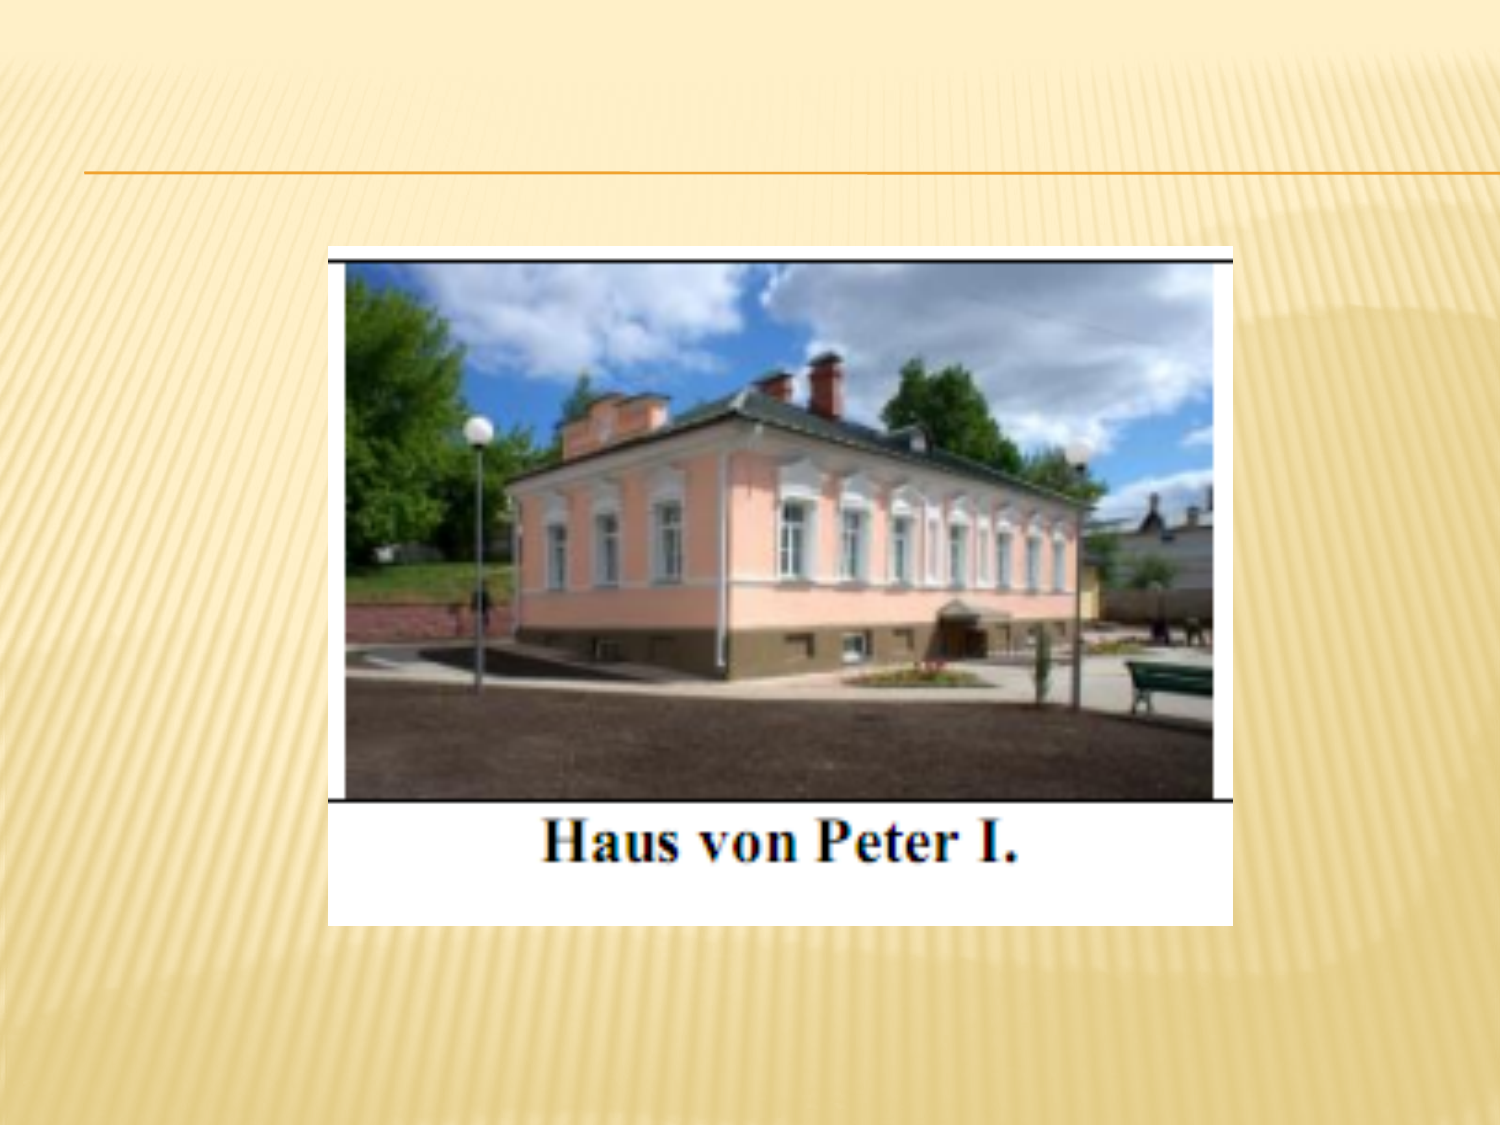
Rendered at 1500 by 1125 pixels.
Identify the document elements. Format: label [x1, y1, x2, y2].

list [327, 245, 1233, 926]
